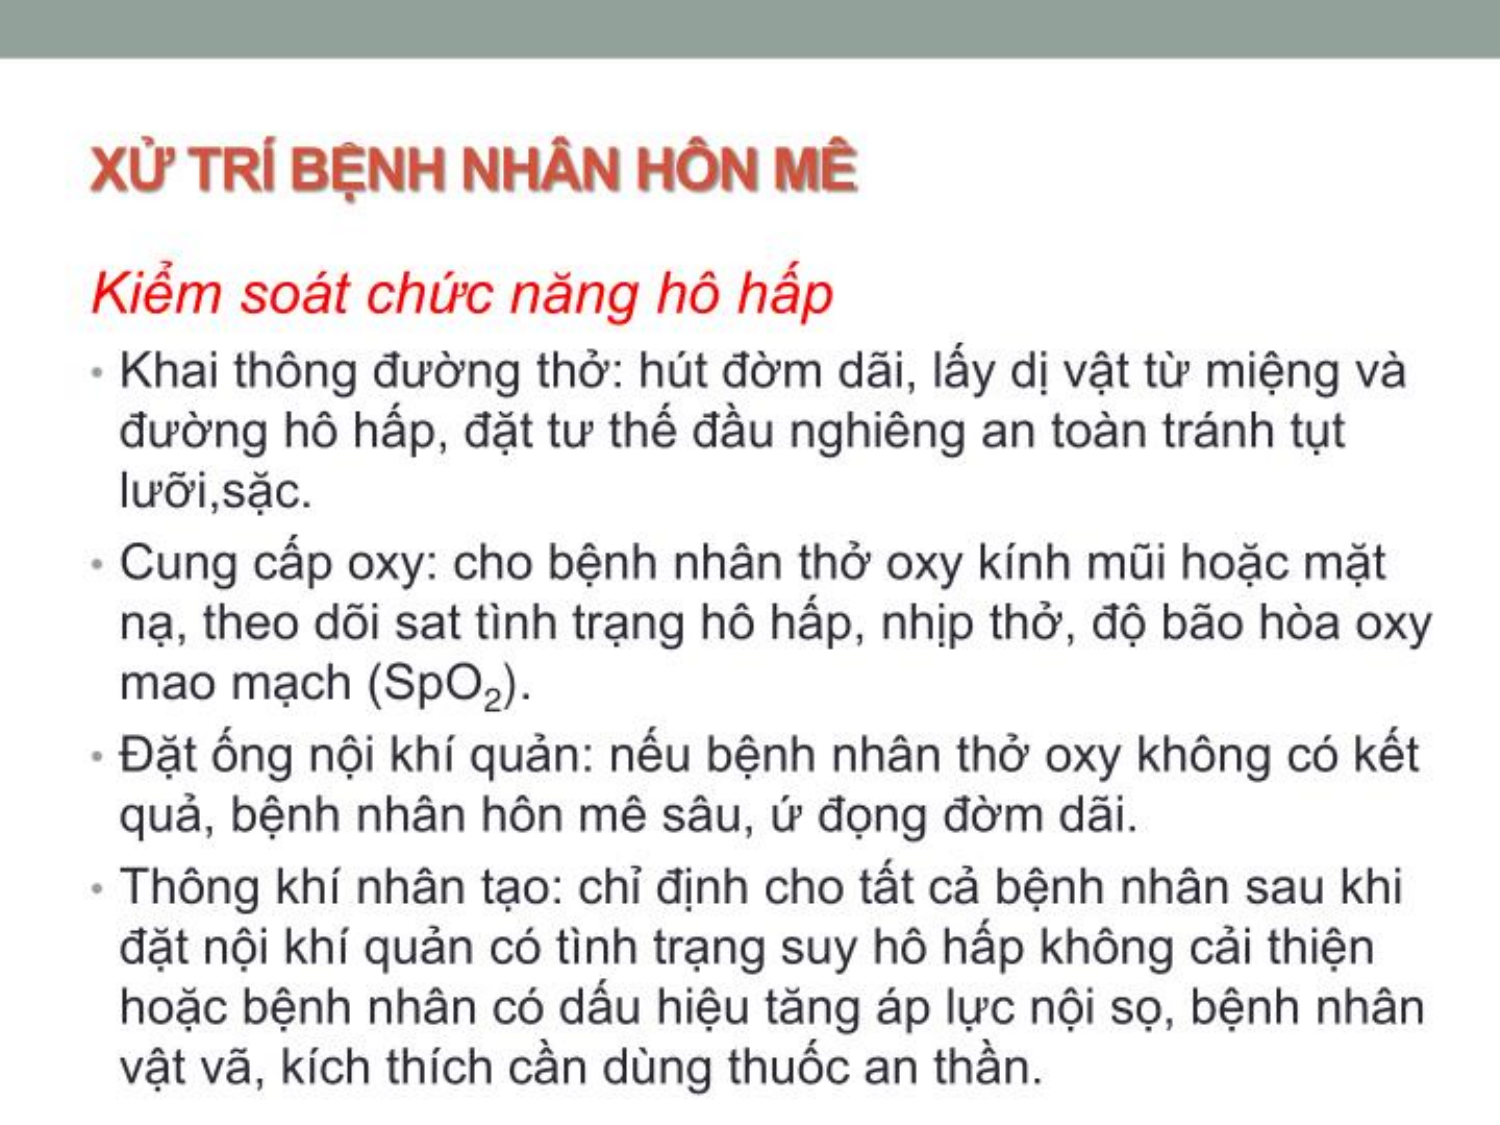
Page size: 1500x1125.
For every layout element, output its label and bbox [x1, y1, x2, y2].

list [0, 0, 1500, 1125]
